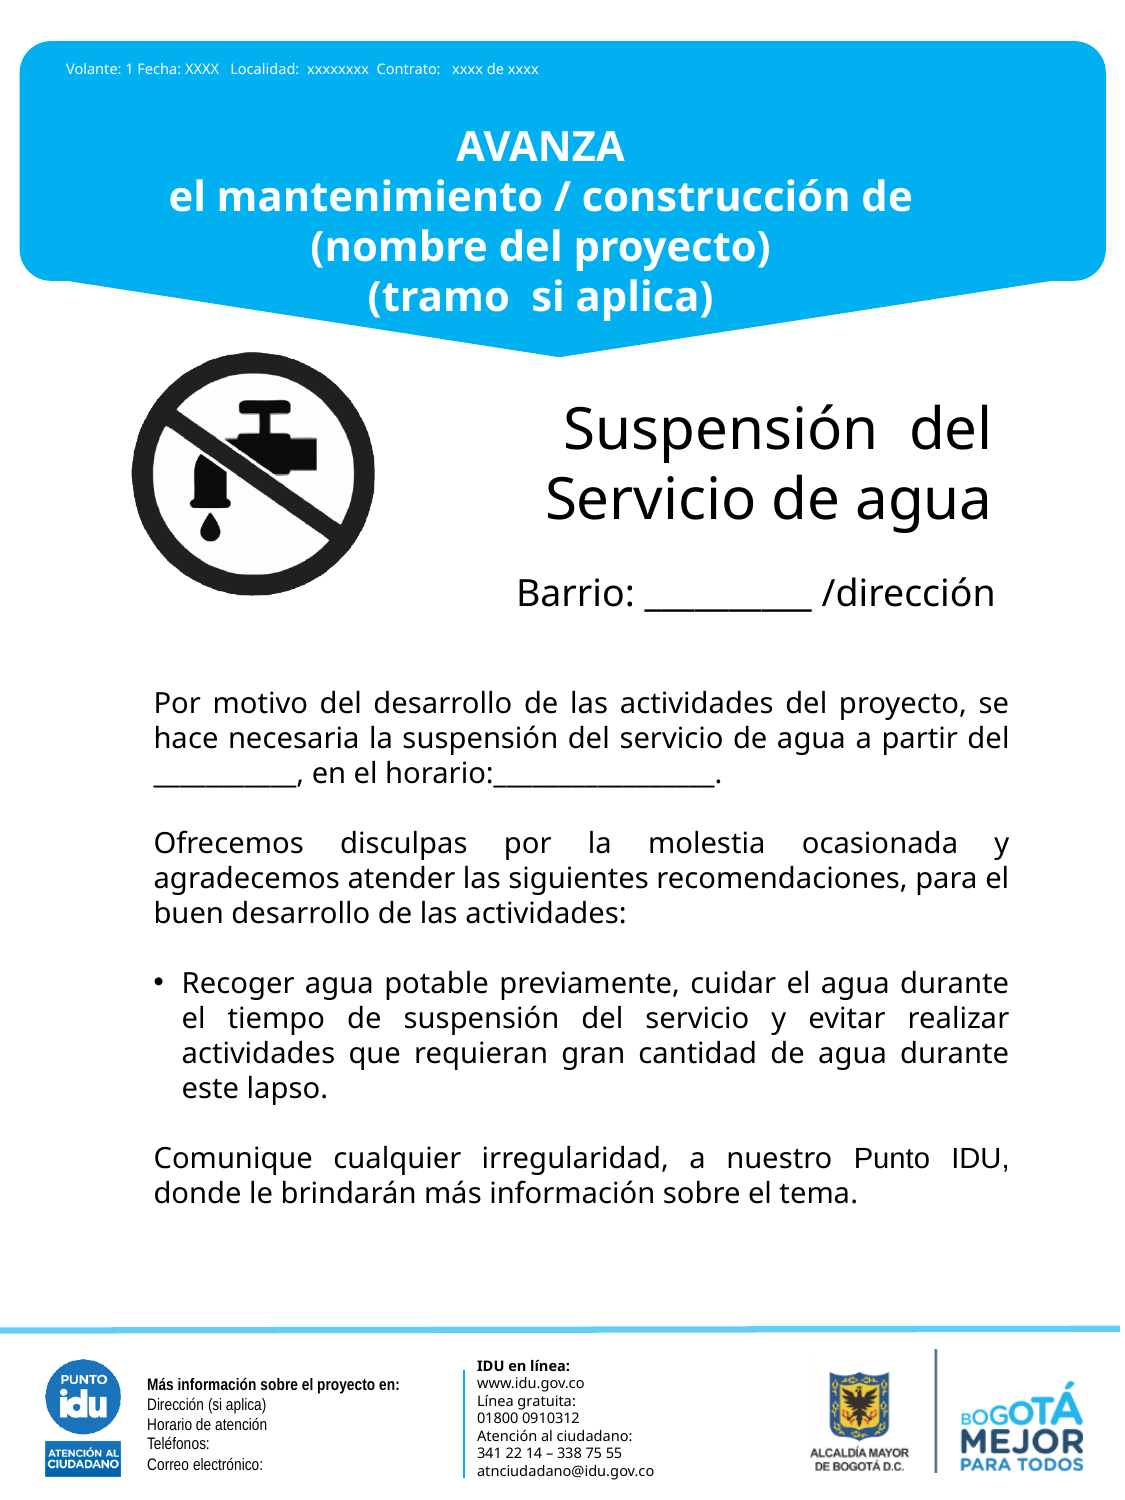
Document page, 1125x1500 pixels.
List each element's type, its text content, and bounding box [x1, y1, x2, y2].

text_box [0, 1328, 1121, 1489]
text_box Suspensión del Servicio de agua [388, 383, 1008, 539]
text_box Barrio: __________ /dirección [276, 562, 1021, 622]
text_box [19, 40, 1107, 358]
text_box Por motivo del desarrollo de las actividades del proyecto, se hace necesaria la suspensión del servicio de agua a partir del ___________, en el horario:_________________. Ofrecemos disculpas por la molestia ocasionada y agradecemos atender las siguientes recomendaciones, para el buen desarrollo de las actividades: Recoger agua potable previamente, cuidar el agua durante el tiempo de suspensión del servicio y evitar realizar actividades que requieran gran cantidad de agua durante este lapso. Comunique cualquier irregularidad, a nuestro Punto IDU, donde le brindarán más información sobre el tema. [138, 677, 1025, 1217]
picture [131, 352, 376, 596]
